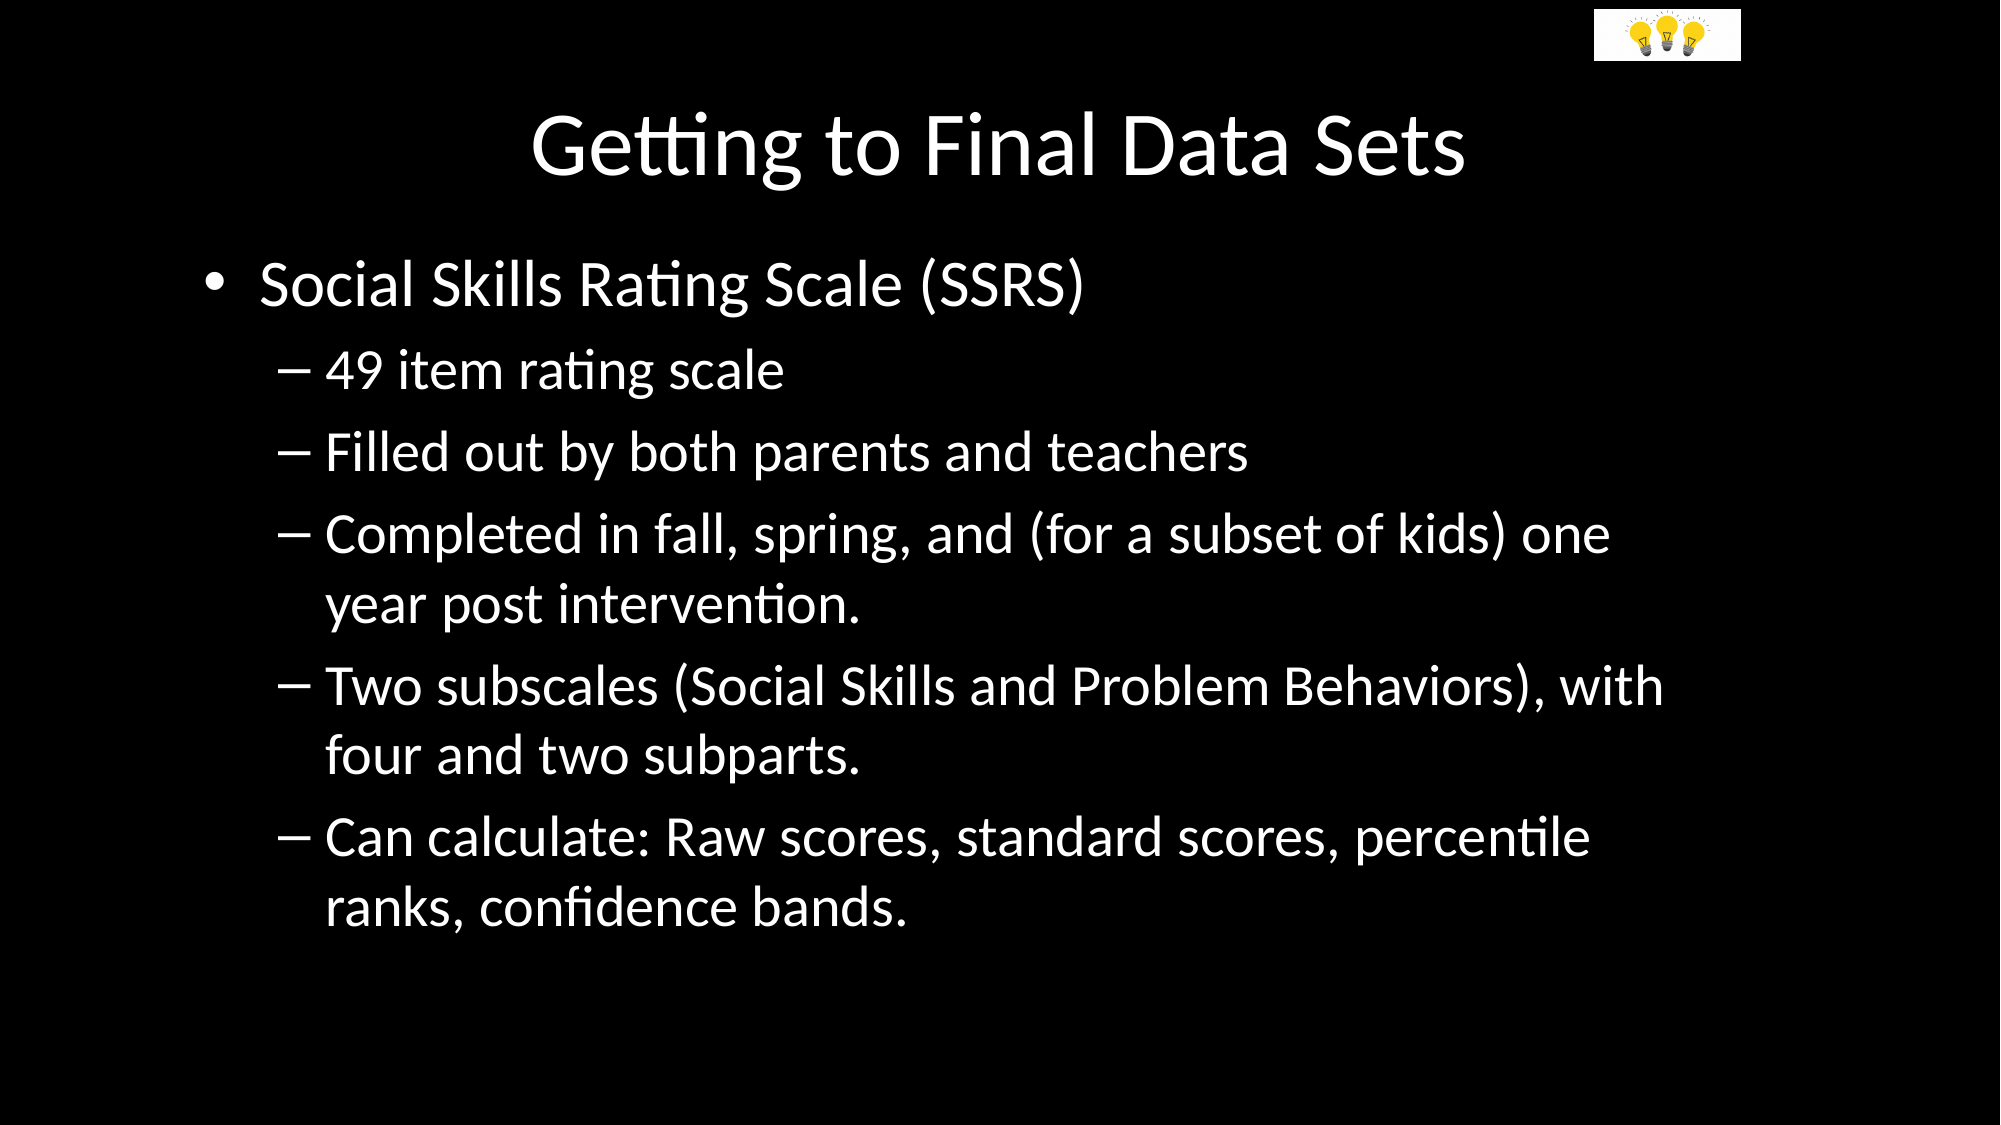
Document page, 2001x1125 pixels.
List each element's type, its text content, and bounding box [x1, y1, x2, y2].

list Social Skills Rating Scale (SSRS) 49 item rating scale Filled out by both parents and teachers Completed in fall, spring, and (for a subset of kids) one year post intervention. Two subscales (Social Skills and Problem Behaviors), with four and two subparts. Can calculate: Raw scores, standard scores, percentile ranks, confidence bands. [188, 232, 1736, 1025]
title Getting to Final Data Sets [324, 45, 1675, 232]
picture [1594, 8, 1741, 61]
